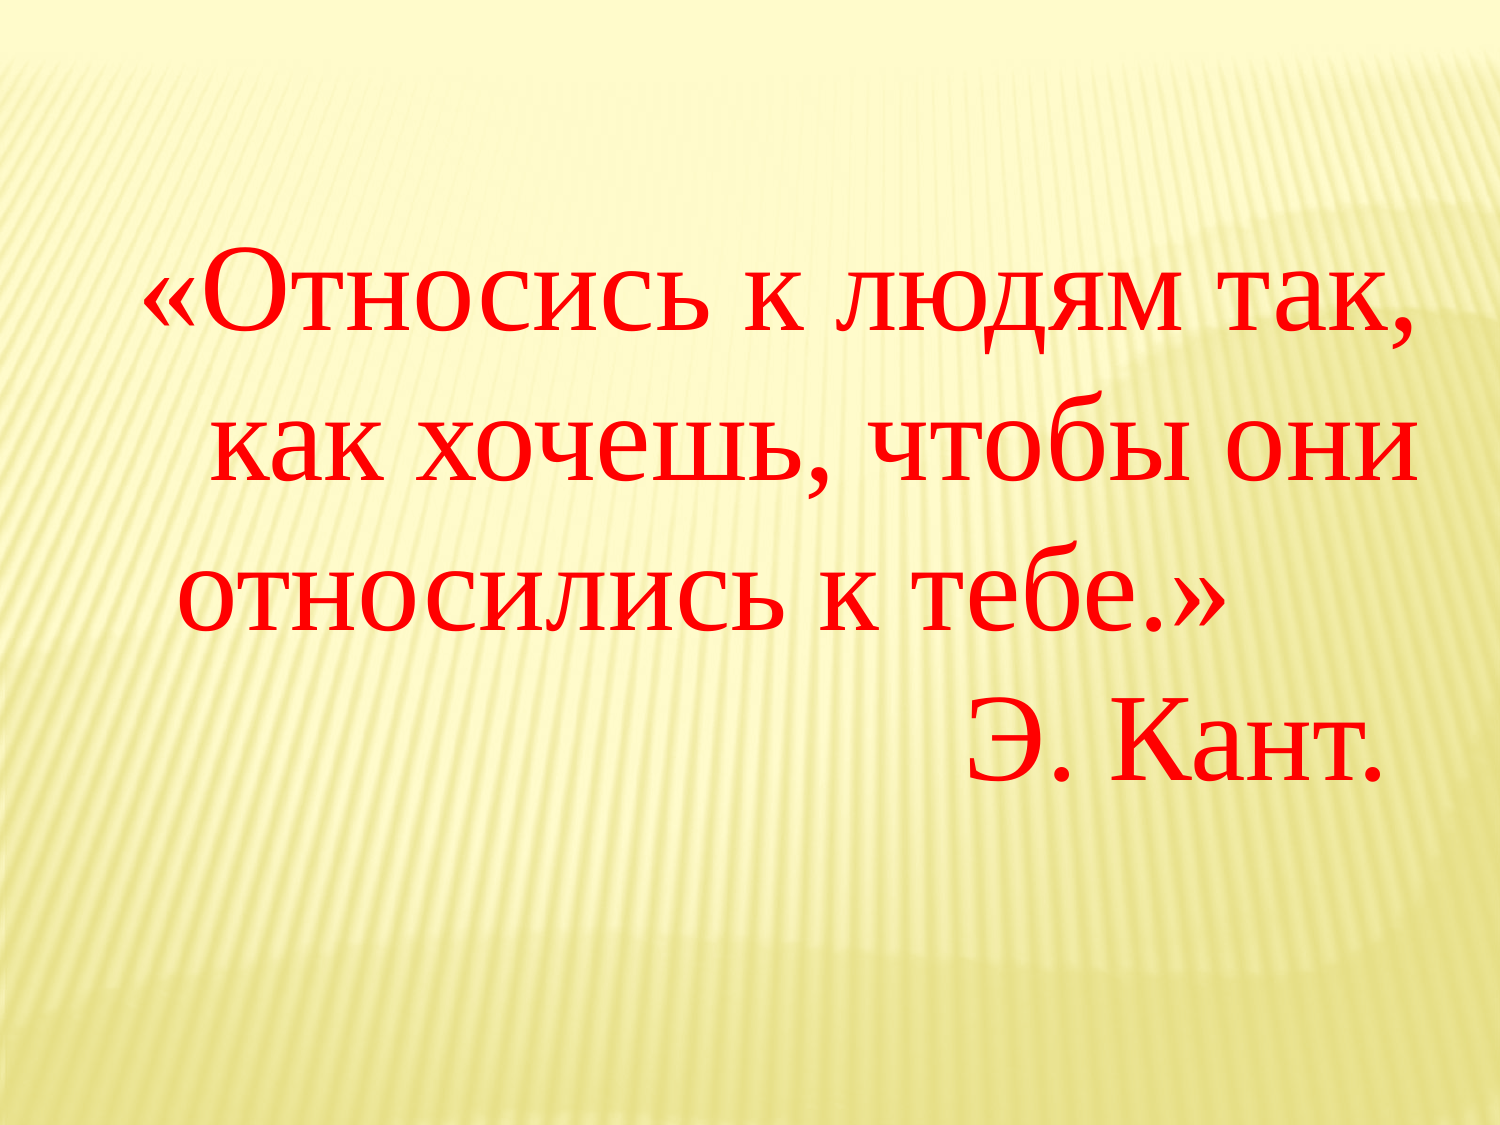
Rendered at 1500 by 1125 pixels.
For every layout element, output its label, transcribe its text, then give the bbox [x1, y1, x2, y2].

text_box «Относись к людям так, как хочешь, чтобы они относились к тебе.» Э. Кант. [88, 78, 1436, 813]
